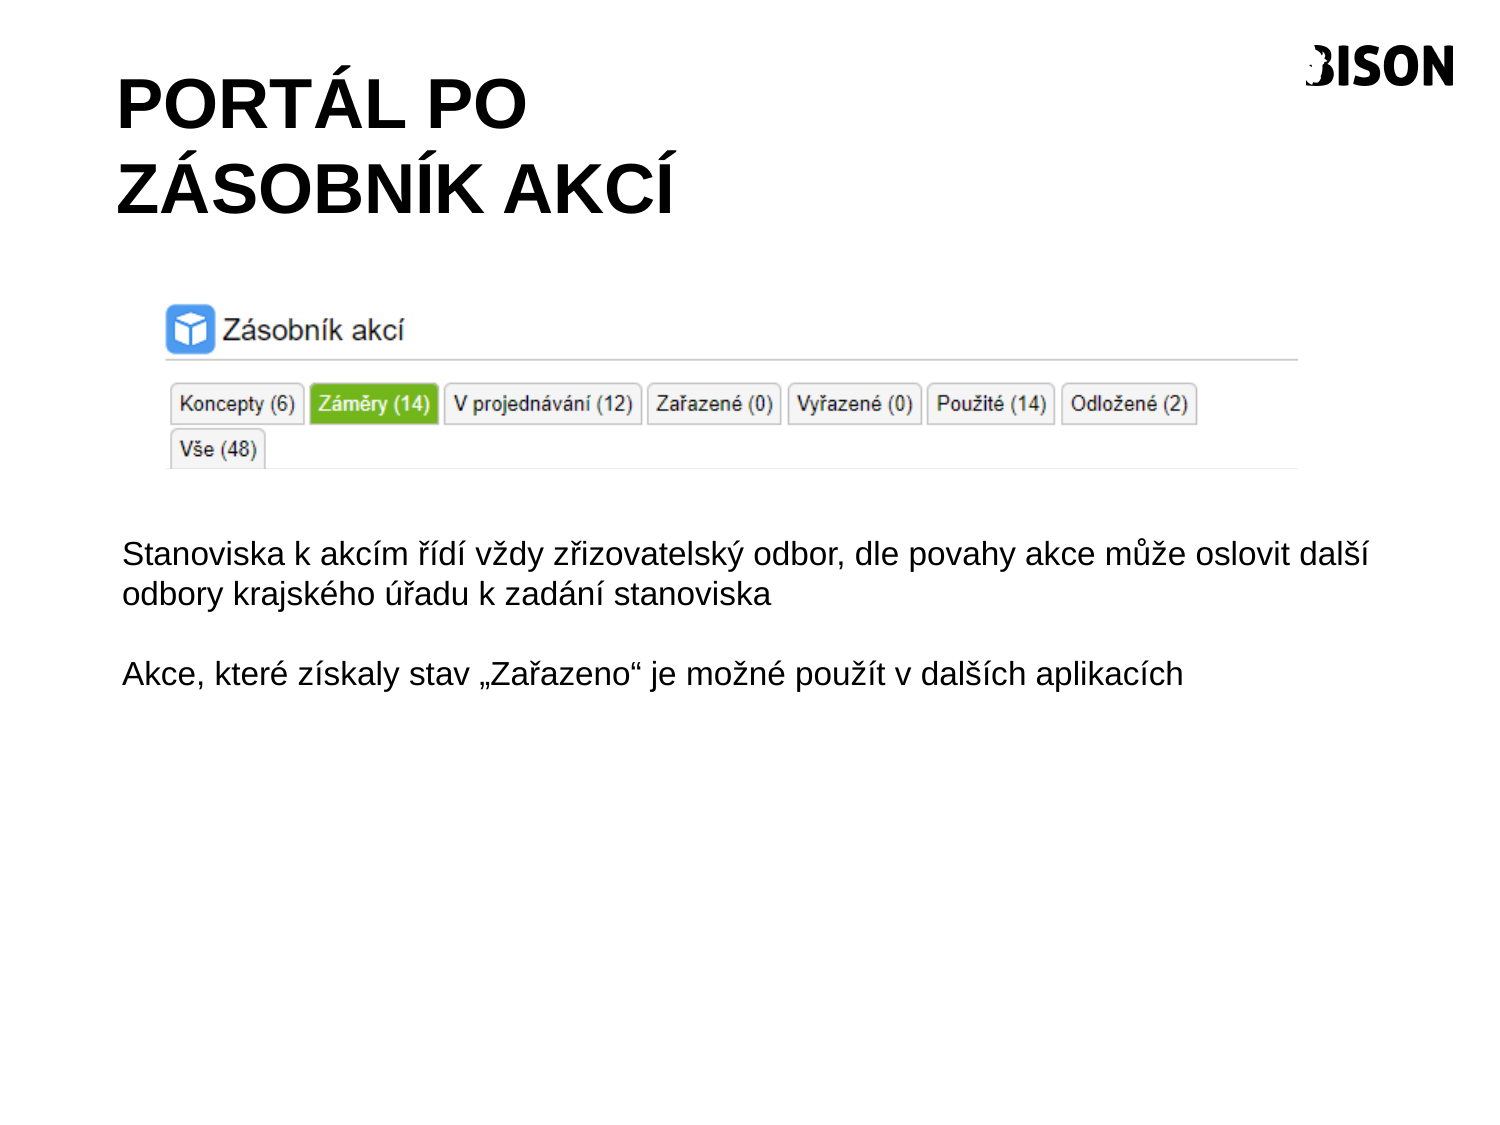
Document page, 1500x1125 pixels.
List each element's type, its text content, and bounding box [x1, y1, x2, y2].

picture [159, 283, 1299, 469]
picture [1306, 45, 1454, 87]
text_box PORTÁL PO ZÁSOBNÍK AKCÍ [110, 54, 683, 231]
text_box Stanoviska k akcím řídí vždy zřizovatelský odbor, dle povahy akce může oslovit další odbory krajského úřadu k zadání stanoviska Akce, které získaly stav „Zařazeno“ je možné použít v dalších aplikacích [107, 524, 1425, 700]
